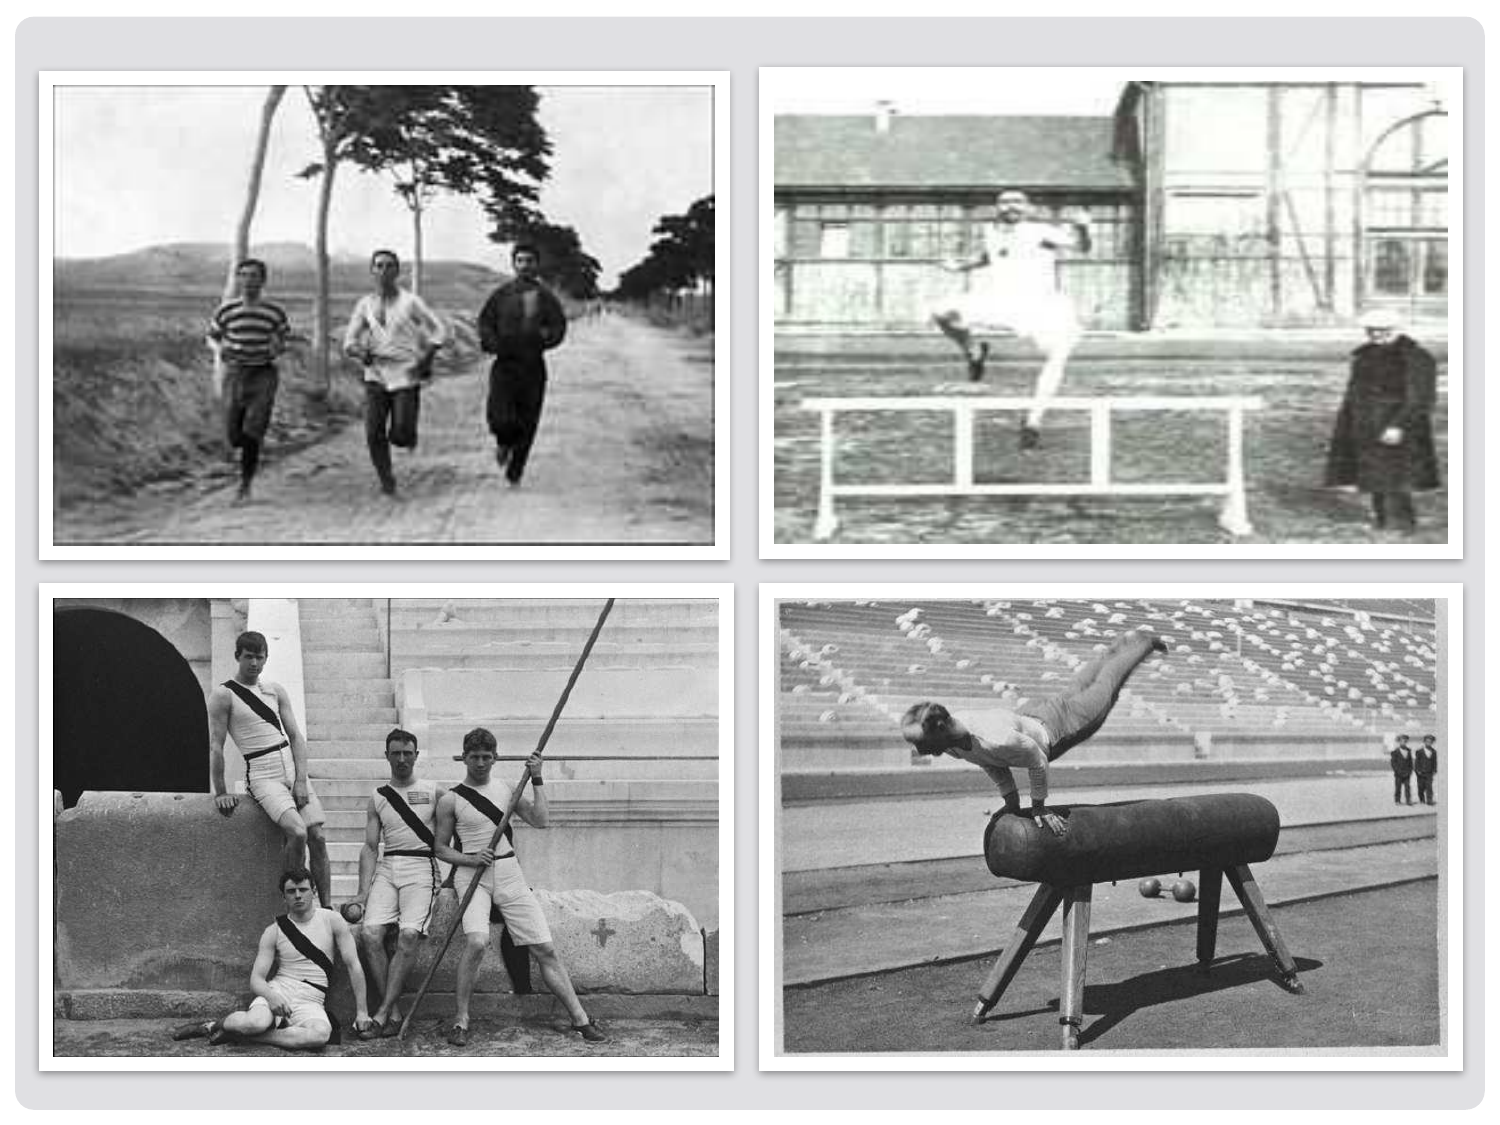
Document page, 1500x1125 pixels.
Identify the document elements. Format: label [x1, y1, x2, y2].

picture [52, 597, 720, 1058]
picture [773, 80, 1449, 545]
picture [773, 597, 1449, 1058]
picture [52, 84, 716, 546]
